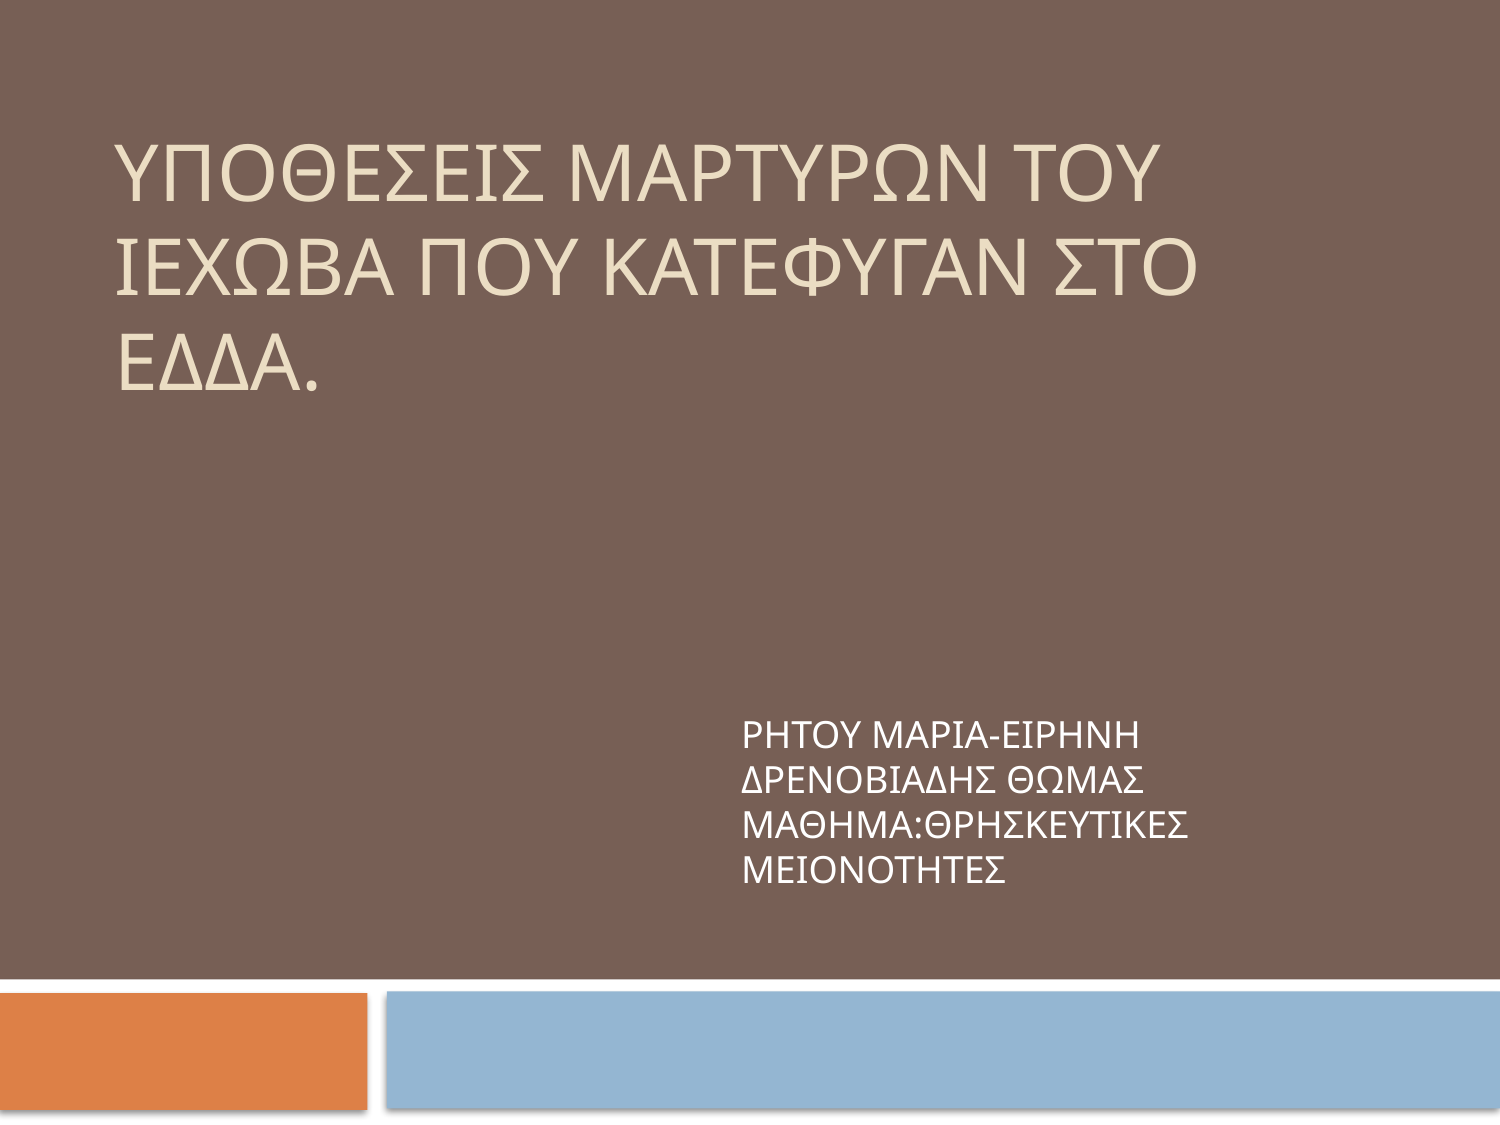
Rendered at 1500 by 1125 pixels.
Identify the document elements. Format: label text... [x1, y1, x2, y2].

title Υποθεσεισ μαρτυρων του ιεχωβα που κατεφυγαν στο εδδα. [100, 113, 1388, 414]
text_box ΡΗΤΟΥ ΜΑΡΙΑ-ΕΙΡΗΝΗ ΔΡΕΝΟBΙΑΔΗΣ ΘΩΜΑΣ ΜΑΘΗΜΑ:ΘΡΗΣΚΕΥΤΙΚΕΣ ΜΕΙΟΝΟΤΗΤΕΣ [726, 704, 1412, 899]
